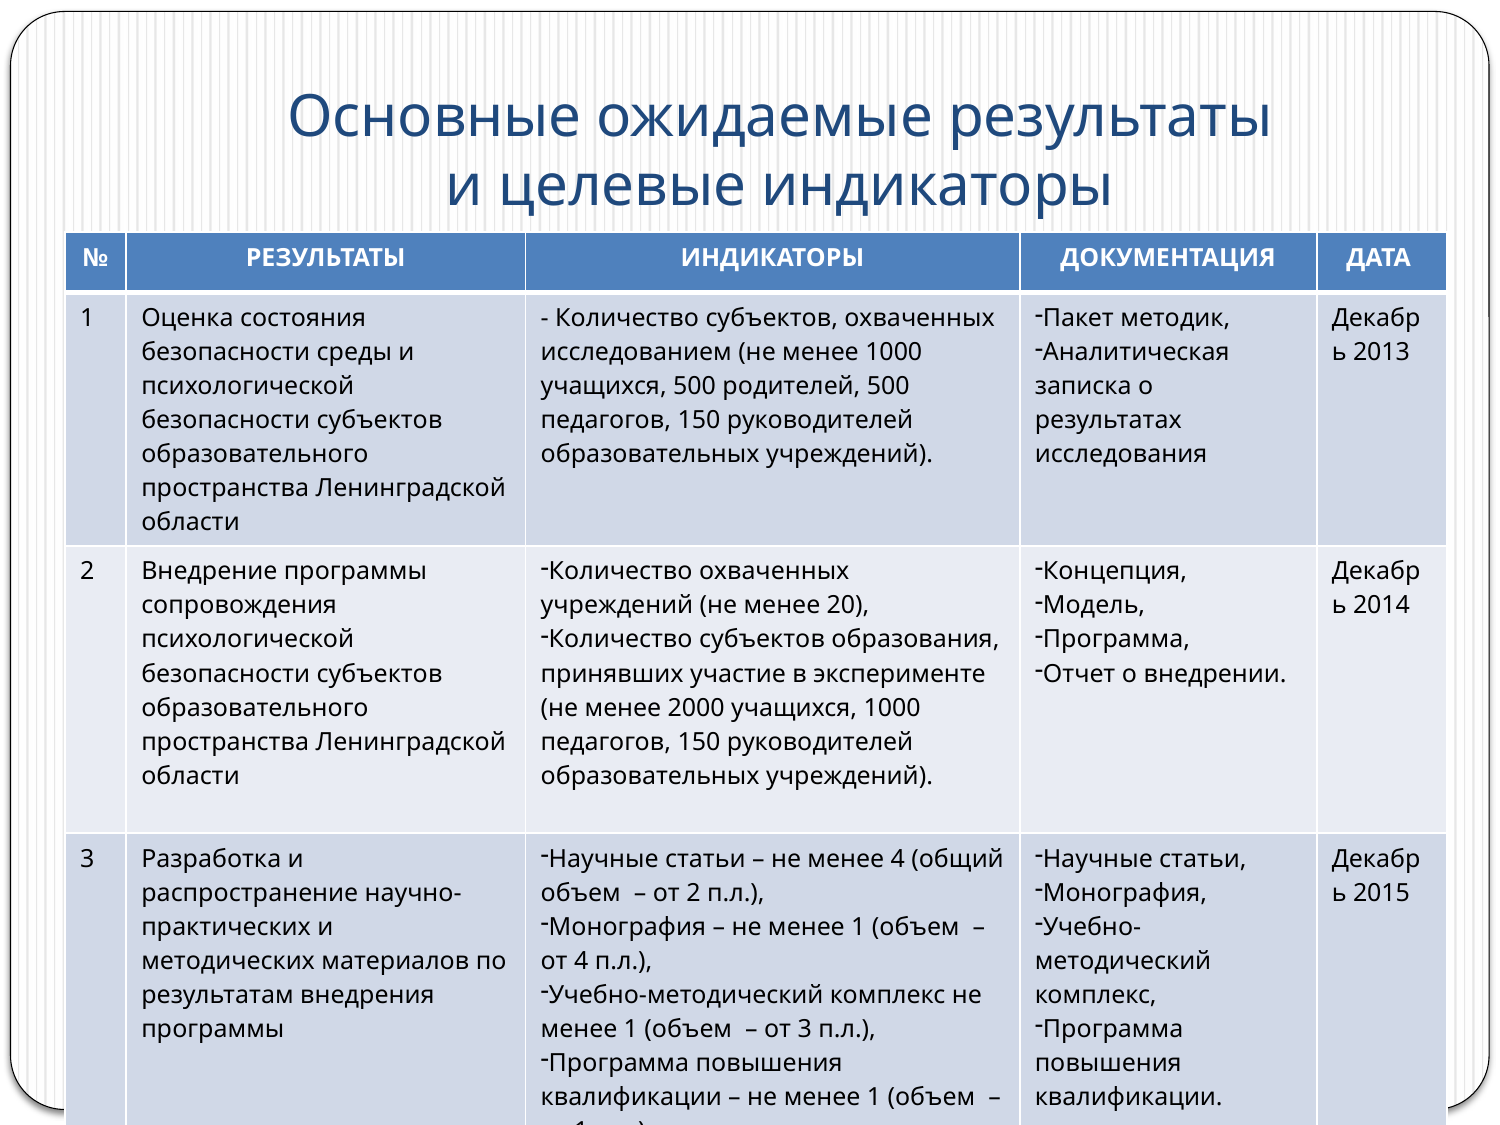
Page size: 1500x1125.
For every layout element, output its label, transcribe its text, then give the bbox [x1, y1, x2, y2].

table_cell Внедрение программы сопровождения психологической безопасности субъектов образовательного пространства Ленинградской области [127, 547, 525, 832]
table_cell Количество охваченных учреждений (не менее 20), Количество субъектов образования, принявших участие в эксперименте (не менее 2000 учащихся, 1000 педагогов, 150 руководителей образовательных учреждений). [526, 547, 1019, 832]
table_cell Декабрь 2014 [1318, 547, 1446, 832]
title Основные ожидаемые результаты и целевые индикаторы [150, 45, 1425, 231]
table_cell Научные статьи – не менее 4 (общий объем – от 2 п.л.), Монография – не менее 1 (объем – от 4 п.л.), Учебно-методический комплекс не менее 1 (объем – от 3 п.л.), Программа повышения квалификации – не менее 1 (объем – от 1 п.л.). [526, 834, 1019, 1125]
table_header РЕЗУЛЬТАТЫ [127, 233, 525, 290]
table_cell - Количество субъектов, охваченных исследованием (не менее 1000 учащихся, 500 родителей, 500 педагогов, 150 руководителей образовательных учреждений). [526, 295, 1019, 545]
table_cell Пакет методик, Аналитическая записка о результатах исследования [1021, 295, 1316, 545]
table_cell 1 [66, 295, 125, 545]
table_cell Концепция, Модель, Программа, Отчет о внедрении. [1021, 547, 1316, 832]
table_cell Научные статьи, Монография, Учебно-методический комплекс, Программа повышения квалификации. [1021, 834, 1316, 1125]
table_cell Декабрь 2015 [1318, 834, 1446, 1125]
table_cell 2 [66, 547, 125, 832]
table_cell Оценка состояния безопасности среды и психологической безопасности субъектов образовательного пространства Ленинградской области [127, 295, 525, 545]
table_header ДОКУМЕНТАЦИЯ [1021, 233, 1316, 290]
table_cell 3 [66, 834, 125, 1125]
table_cell Декабрь 2013 [1318, 295, 1446, 545]
table_cell Разработка и распространение научно-практических и методических материалов по результатам внедрения программы [127, 834, 525, 1125]
table_header ИНДИКАТОРЫ [526, 233, 1019, 290]
table_header ДАТА [1318, 233, 1446, 290]
table_header № [66, 233, 125, 290]
